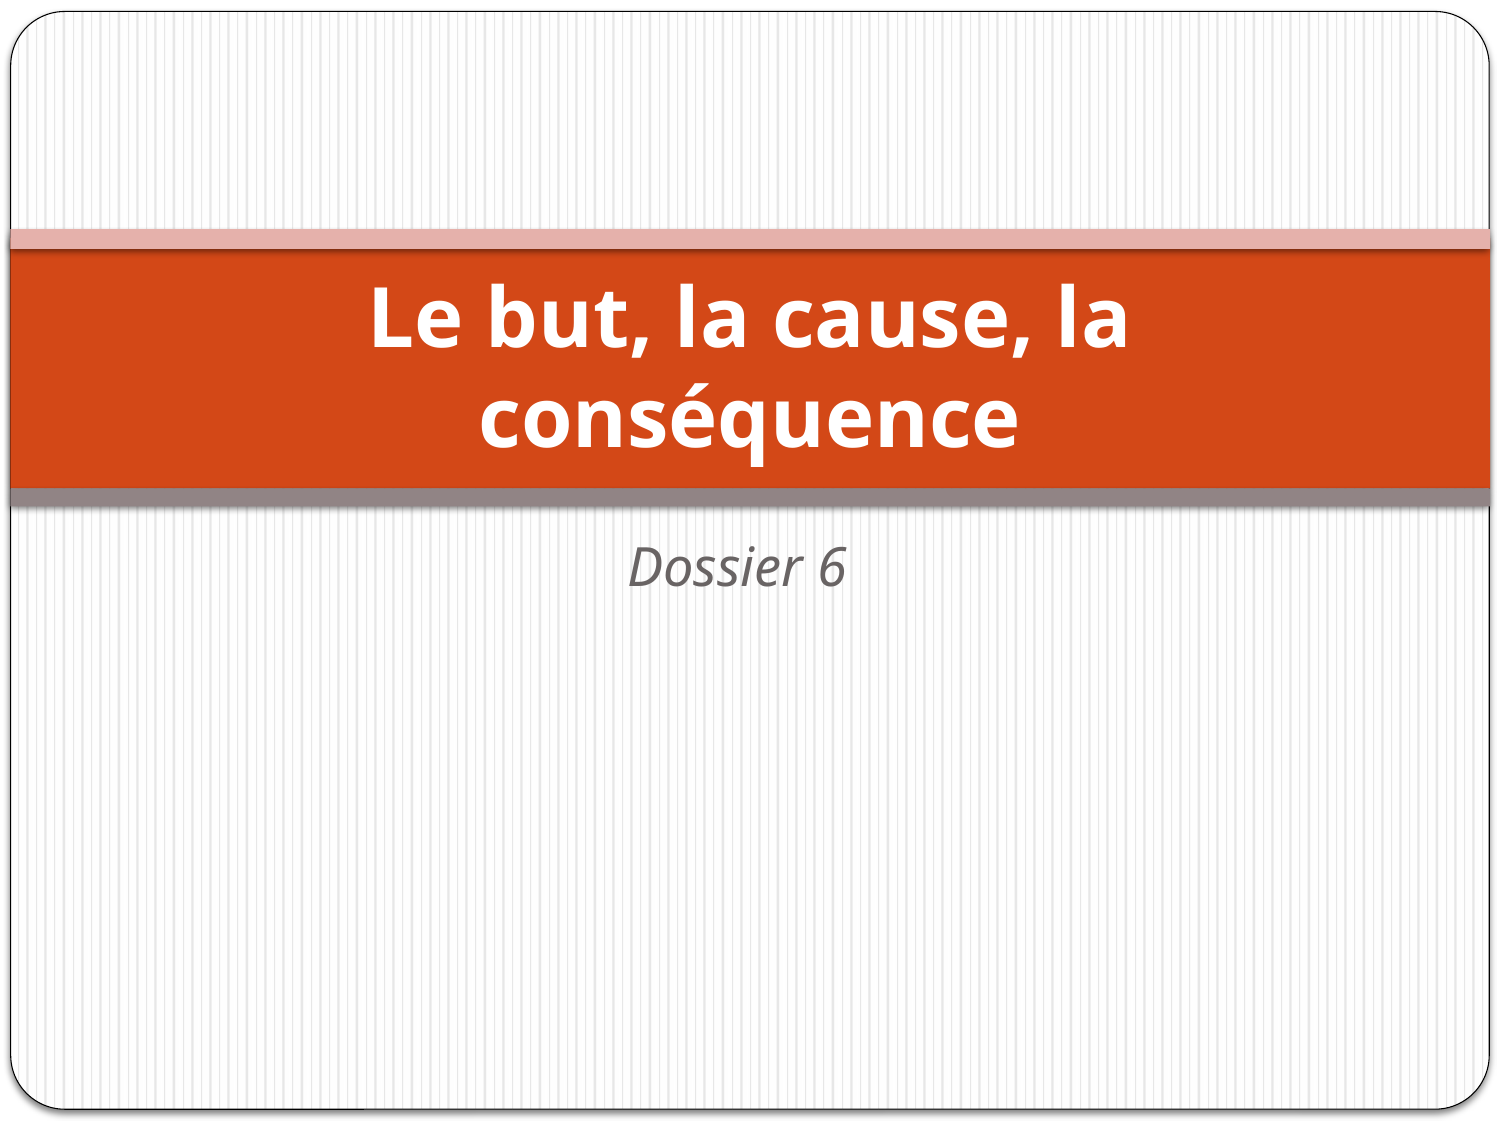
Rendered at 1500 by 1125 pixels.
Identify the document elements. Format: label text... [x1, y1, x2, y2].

title Le but, la cause, la conséquence [75, 247, 1425, 489]
subtitle Dossier 6 [212, 525, 1263, 788]
